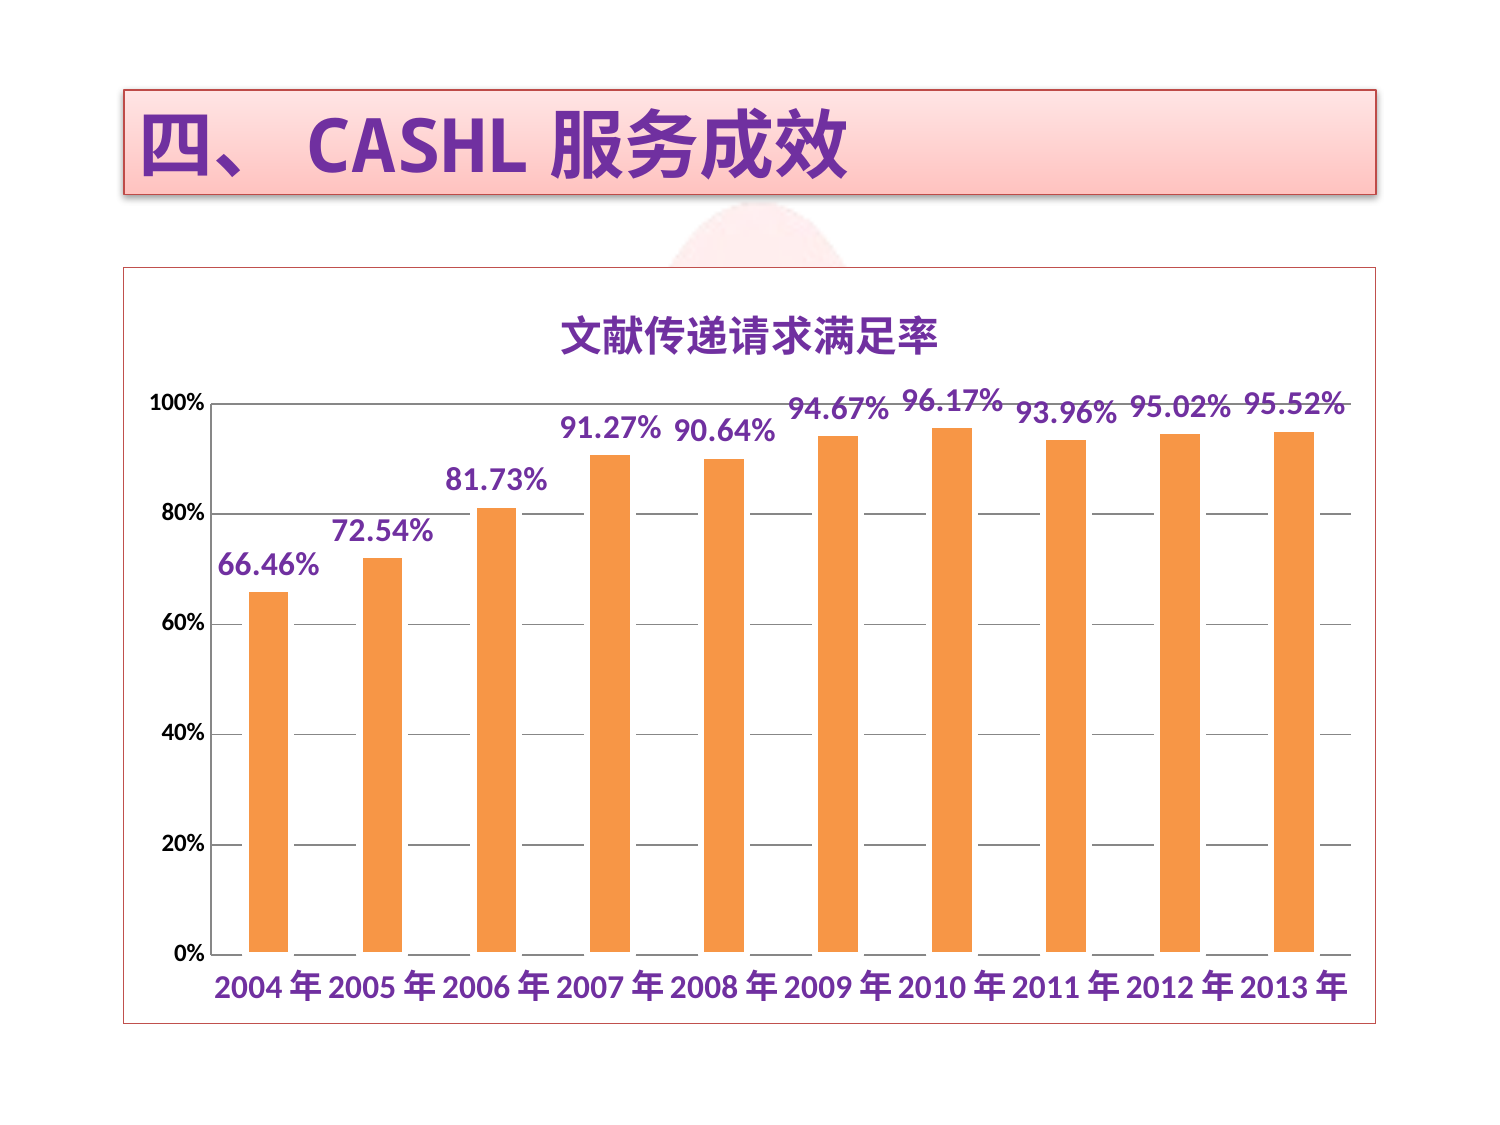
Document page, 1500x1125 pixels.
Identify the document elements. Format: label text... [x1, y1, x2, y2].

chart [111, 231, 1377, 1024]
text_box 四、CASHL服务成效 [123, 89, 1377, 195]
